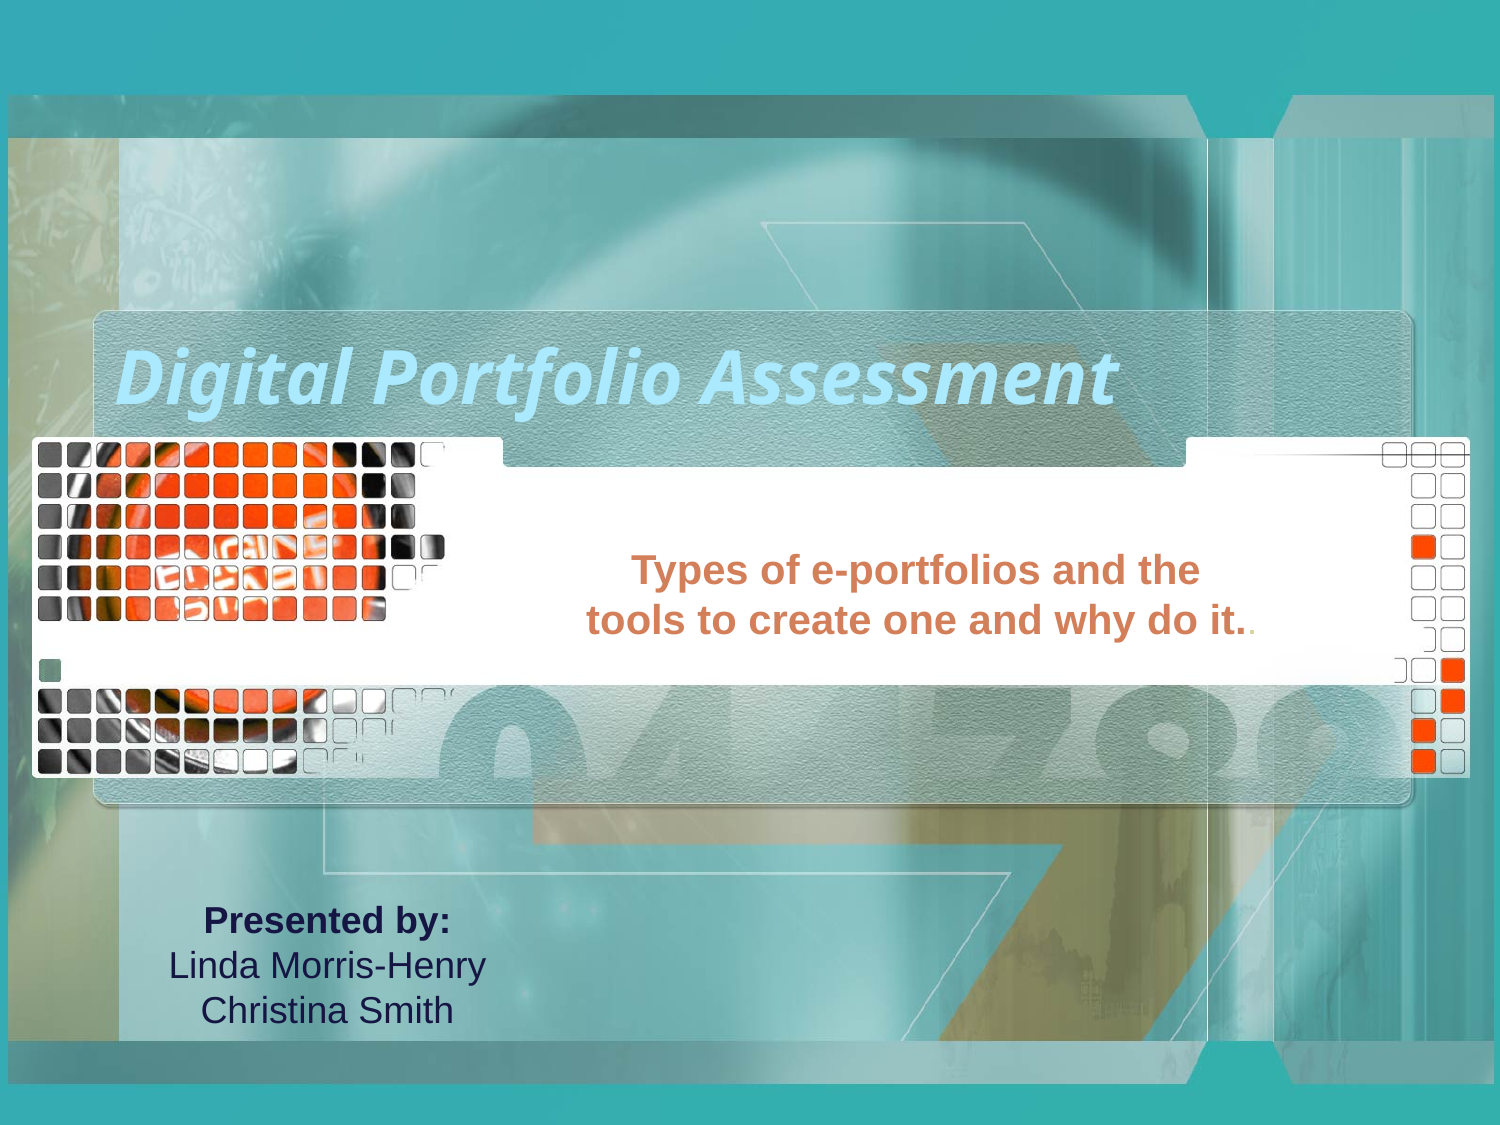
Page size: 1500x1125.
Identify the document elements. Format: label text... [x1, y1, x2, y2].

picture [0, 0, 1500, 1125]
title Digital Portfolio Assessment [99, 312, 1388, 438]
text_box Types of e-portfolios and the tools to create one and why do it.. [437, 535, 1395, 650]
text_box Presented by: Linda Morris-Henry Christina Smith [112, 888, 543, 1039]
